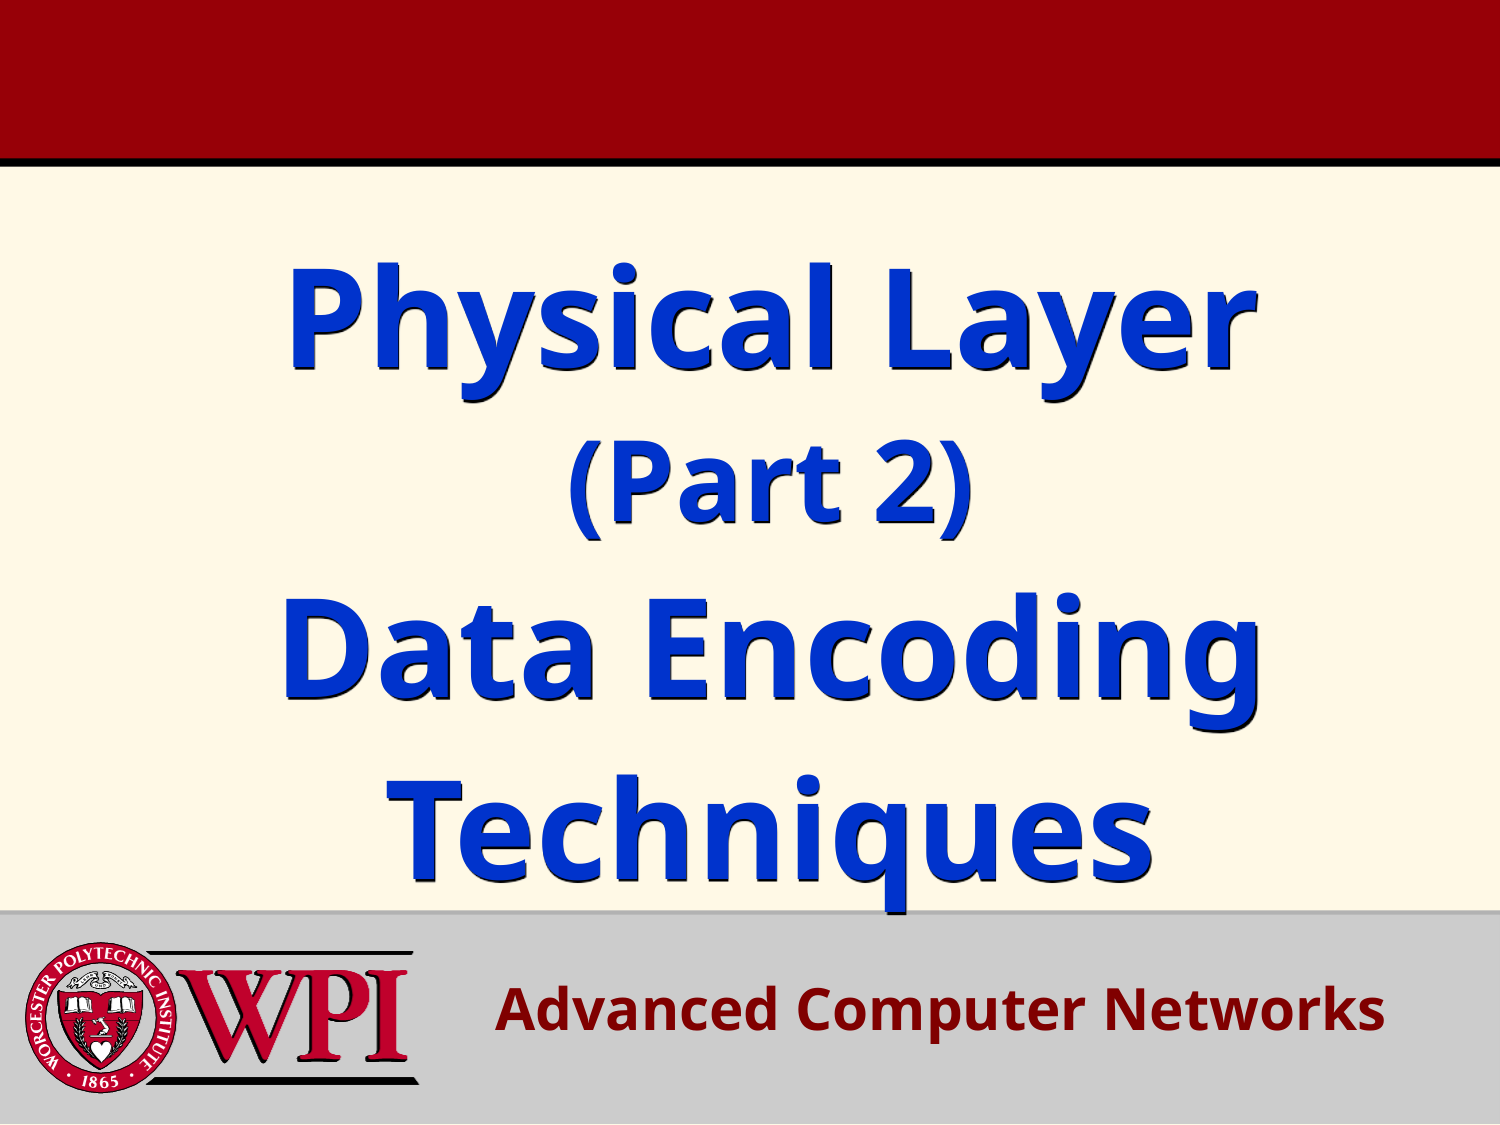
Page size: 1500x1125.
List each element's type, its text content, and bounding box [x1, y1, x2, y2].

subtitle Advanced Computer Networks [455, 972, 1442, 1067]
picture [0, 167, 1500, 910]
picture [0, 915, 1500, 1125]
title Physical Layer (Part 2) Data Encoding Techniques [76, 316, 1466, 915]
picture [0, 0, 1500, 158]
